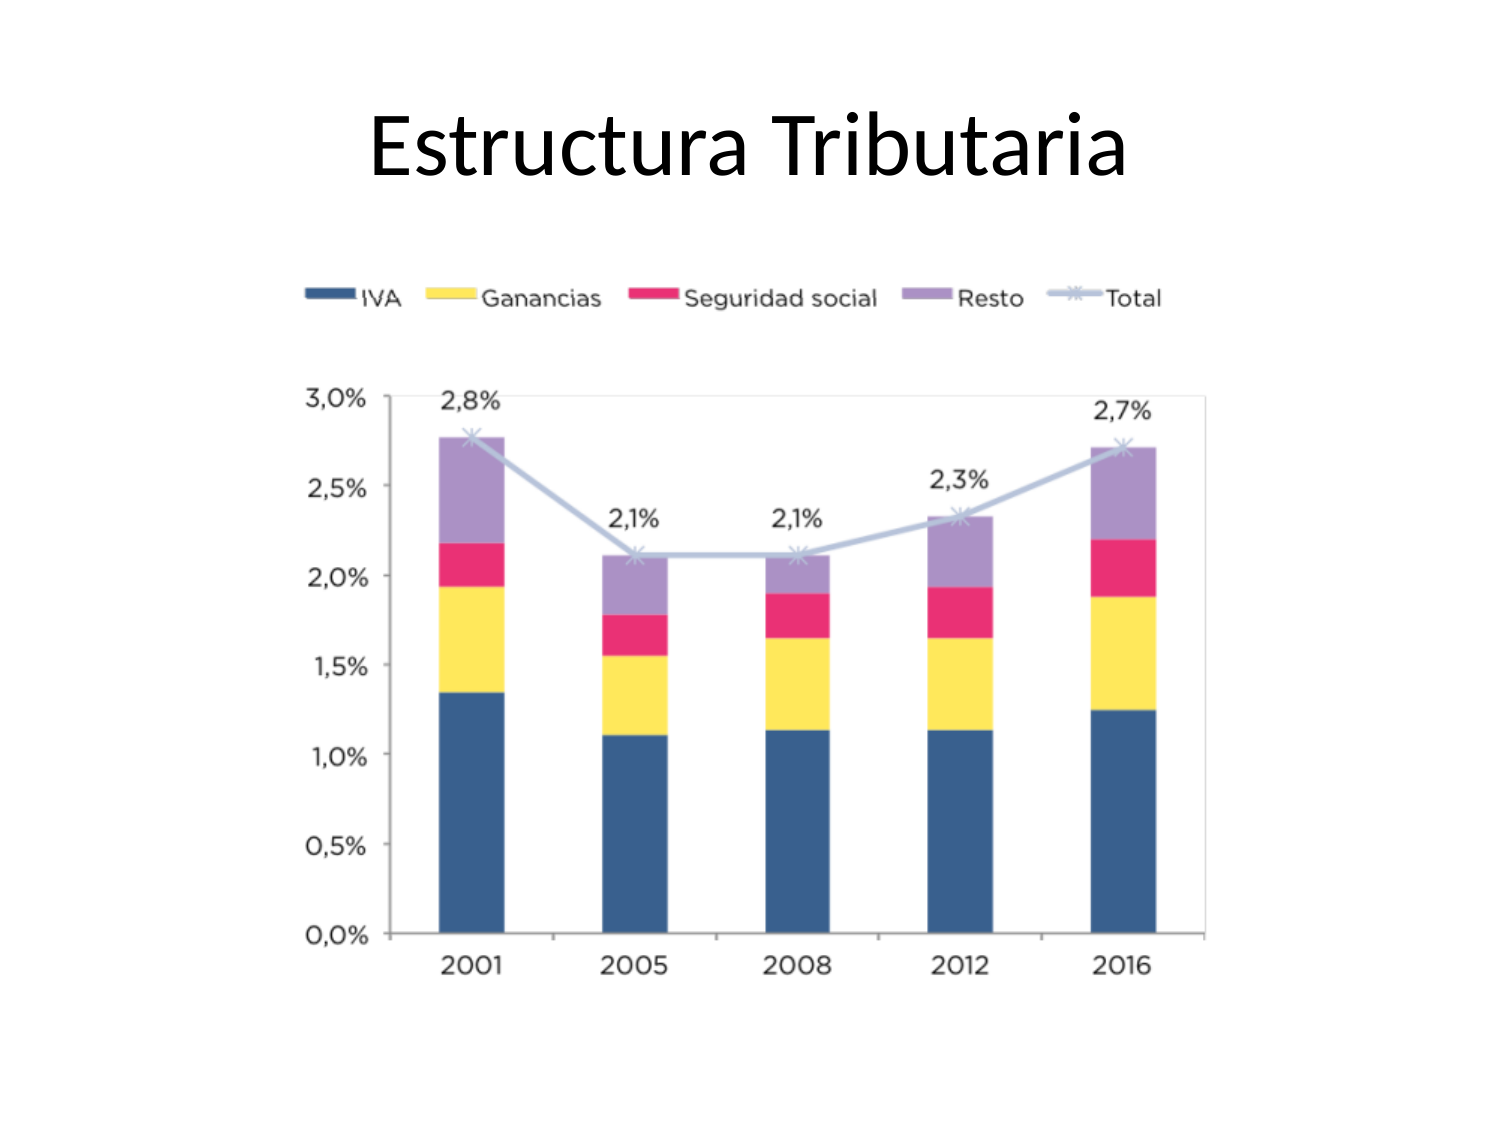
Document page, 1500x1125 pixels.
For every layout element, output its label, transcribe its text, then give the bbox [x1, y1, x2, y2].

title Estructura Tributaria [75, 45, 1425, 233]
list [292, 262, 1208, 1006]
